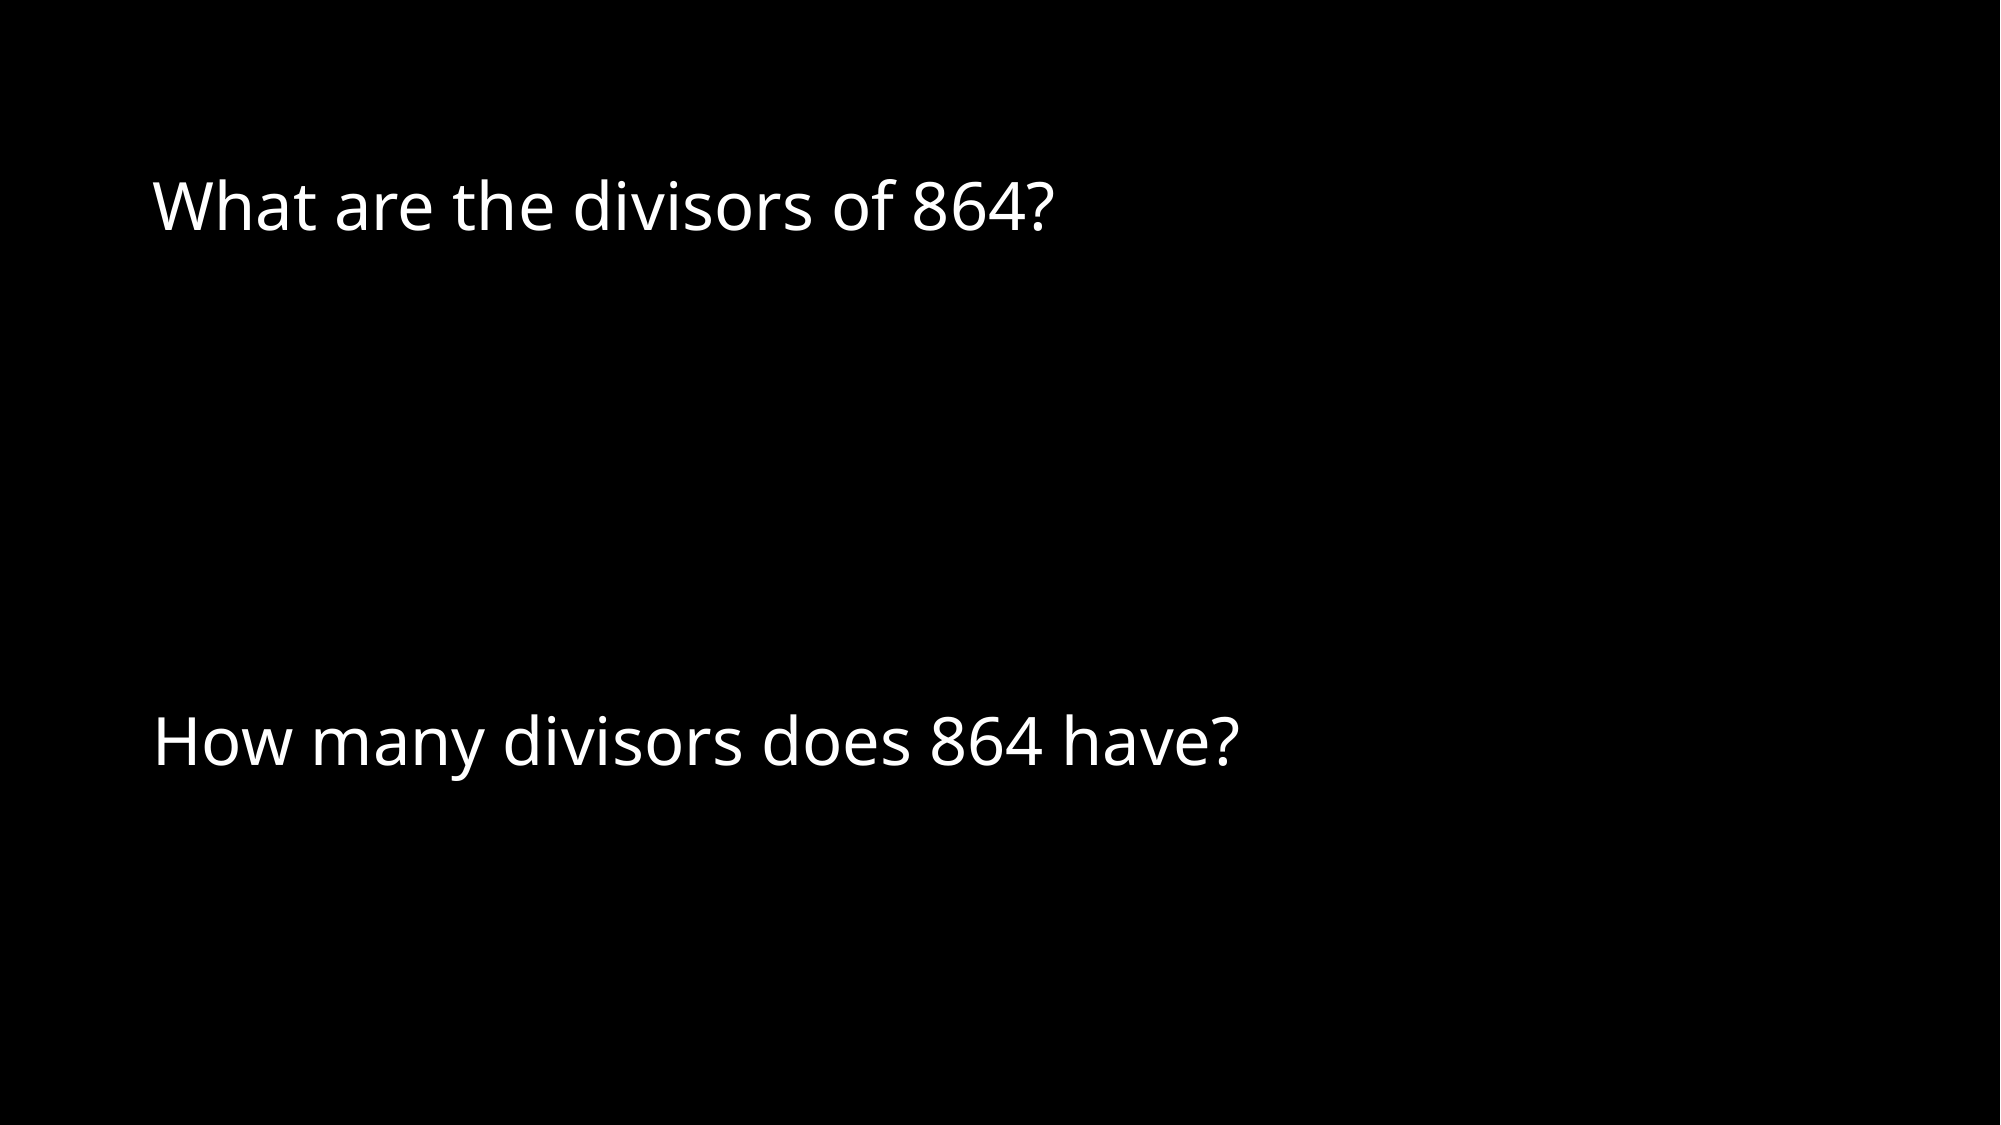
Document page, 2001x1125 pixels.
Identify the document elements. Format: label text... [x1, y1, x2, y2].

text_box How many divisors does 864 have? [137, 635, 1863, 853]
title What are the divisors of 864? [137, 99, 1863, 318]
